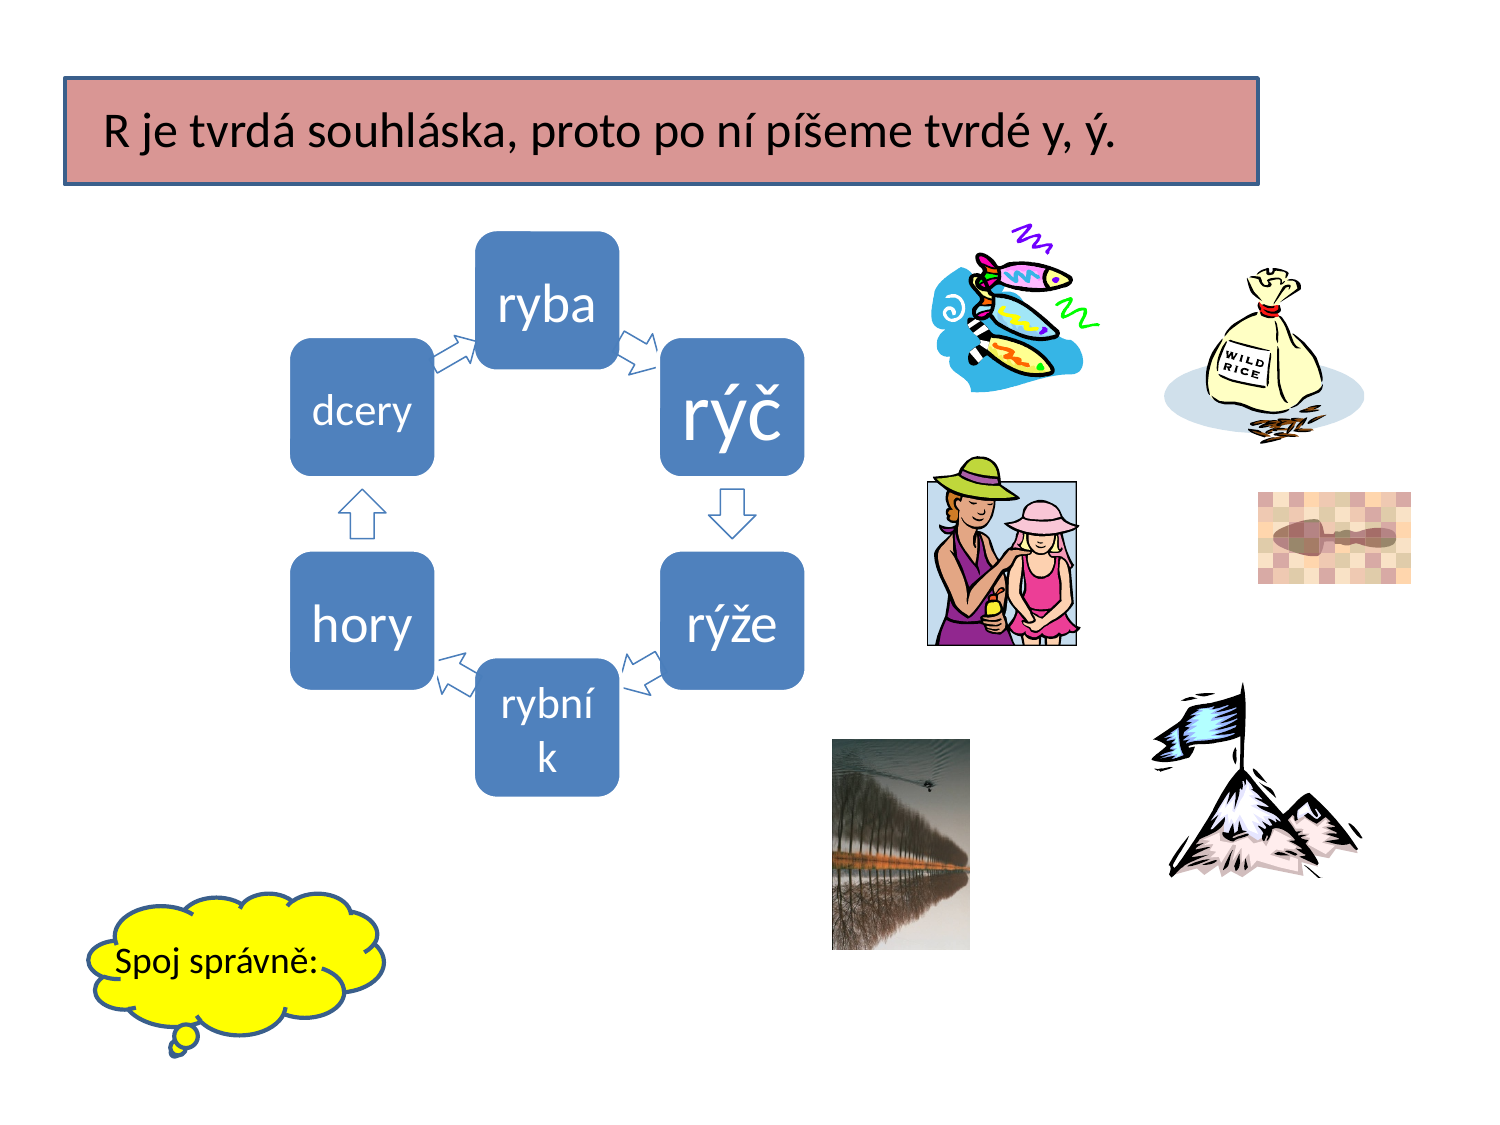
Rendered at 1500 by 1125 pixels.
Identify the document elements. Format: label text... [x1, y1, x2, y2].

picture [926, 455, 1081, 646]
picture [926, 219, 1105, 397]
picture [1163, 266, 1366, 445]
picture [832, 739, 970, 950]
text_box [114, 891, 379, 928]
picture [1151, 680, 1365, 880]
text_box [63, 76, 1260, 186]
text_box Spoj správně: [100, 928, 467, 989]
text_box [249, 228, 845, 799]
picture [1257, 491, 1412, 584]
text_box R je tvrdá souhláska, proto po ní píšeme tvrdé y, ý. [88, 89, 1306, 165]
text_box [86, 942, 365, 1059]
